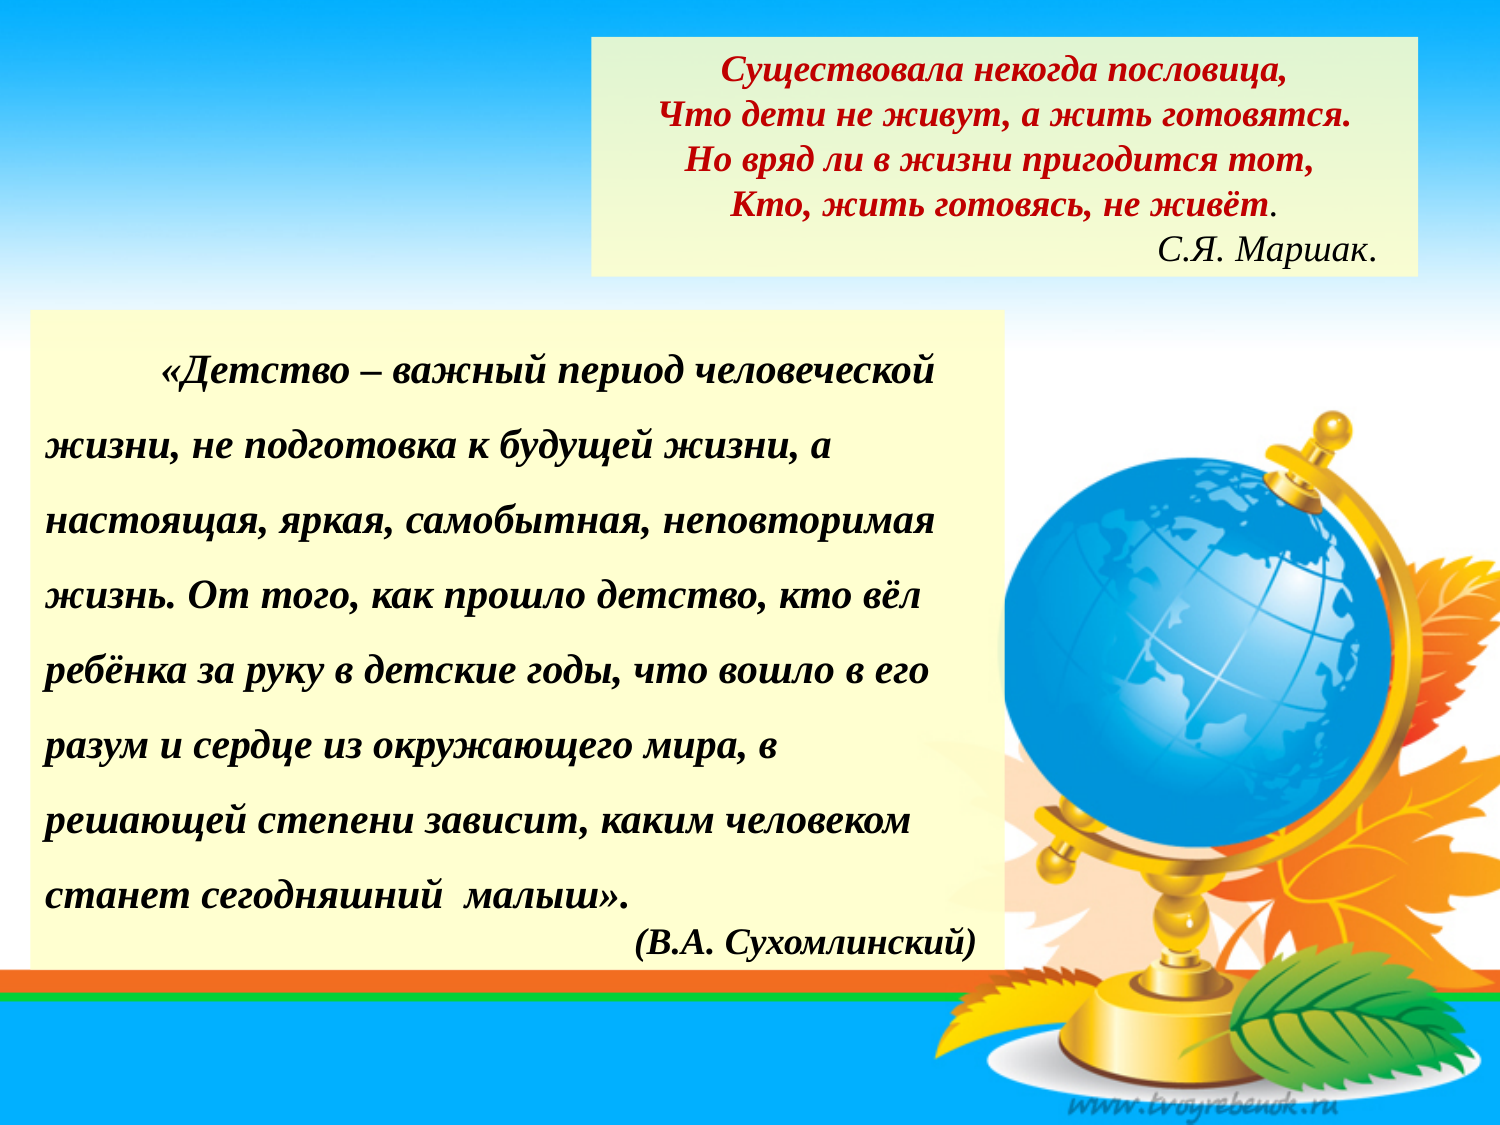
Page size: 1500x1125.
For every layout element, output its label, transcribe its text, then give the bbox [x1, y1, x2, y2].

text_box «Детство – важный период человеческой жизни, не подготовка к будущей жизни, а настоящая, яркая, самобытная, неповторимая жизнь. От того, как прошло детство, кто вёл ребёнка за руку в детские годы, что вошло в его разум и сердце из окружающего мира, в решающей степени зависит, каким человеком станет сегодняшний малыш». (В.А. Сухомлинский) [30, 309, 1005, 970]
picture [0, 39, 1500, 1105]
text_box Существовала некогда пословица, Что дети не живут, а жить готовятся. Но вряд ли в жизни пригодится тот, Кто, жить готовясь, не живёт. С.Я. Маршак. [591, 36, 1419, 277]
